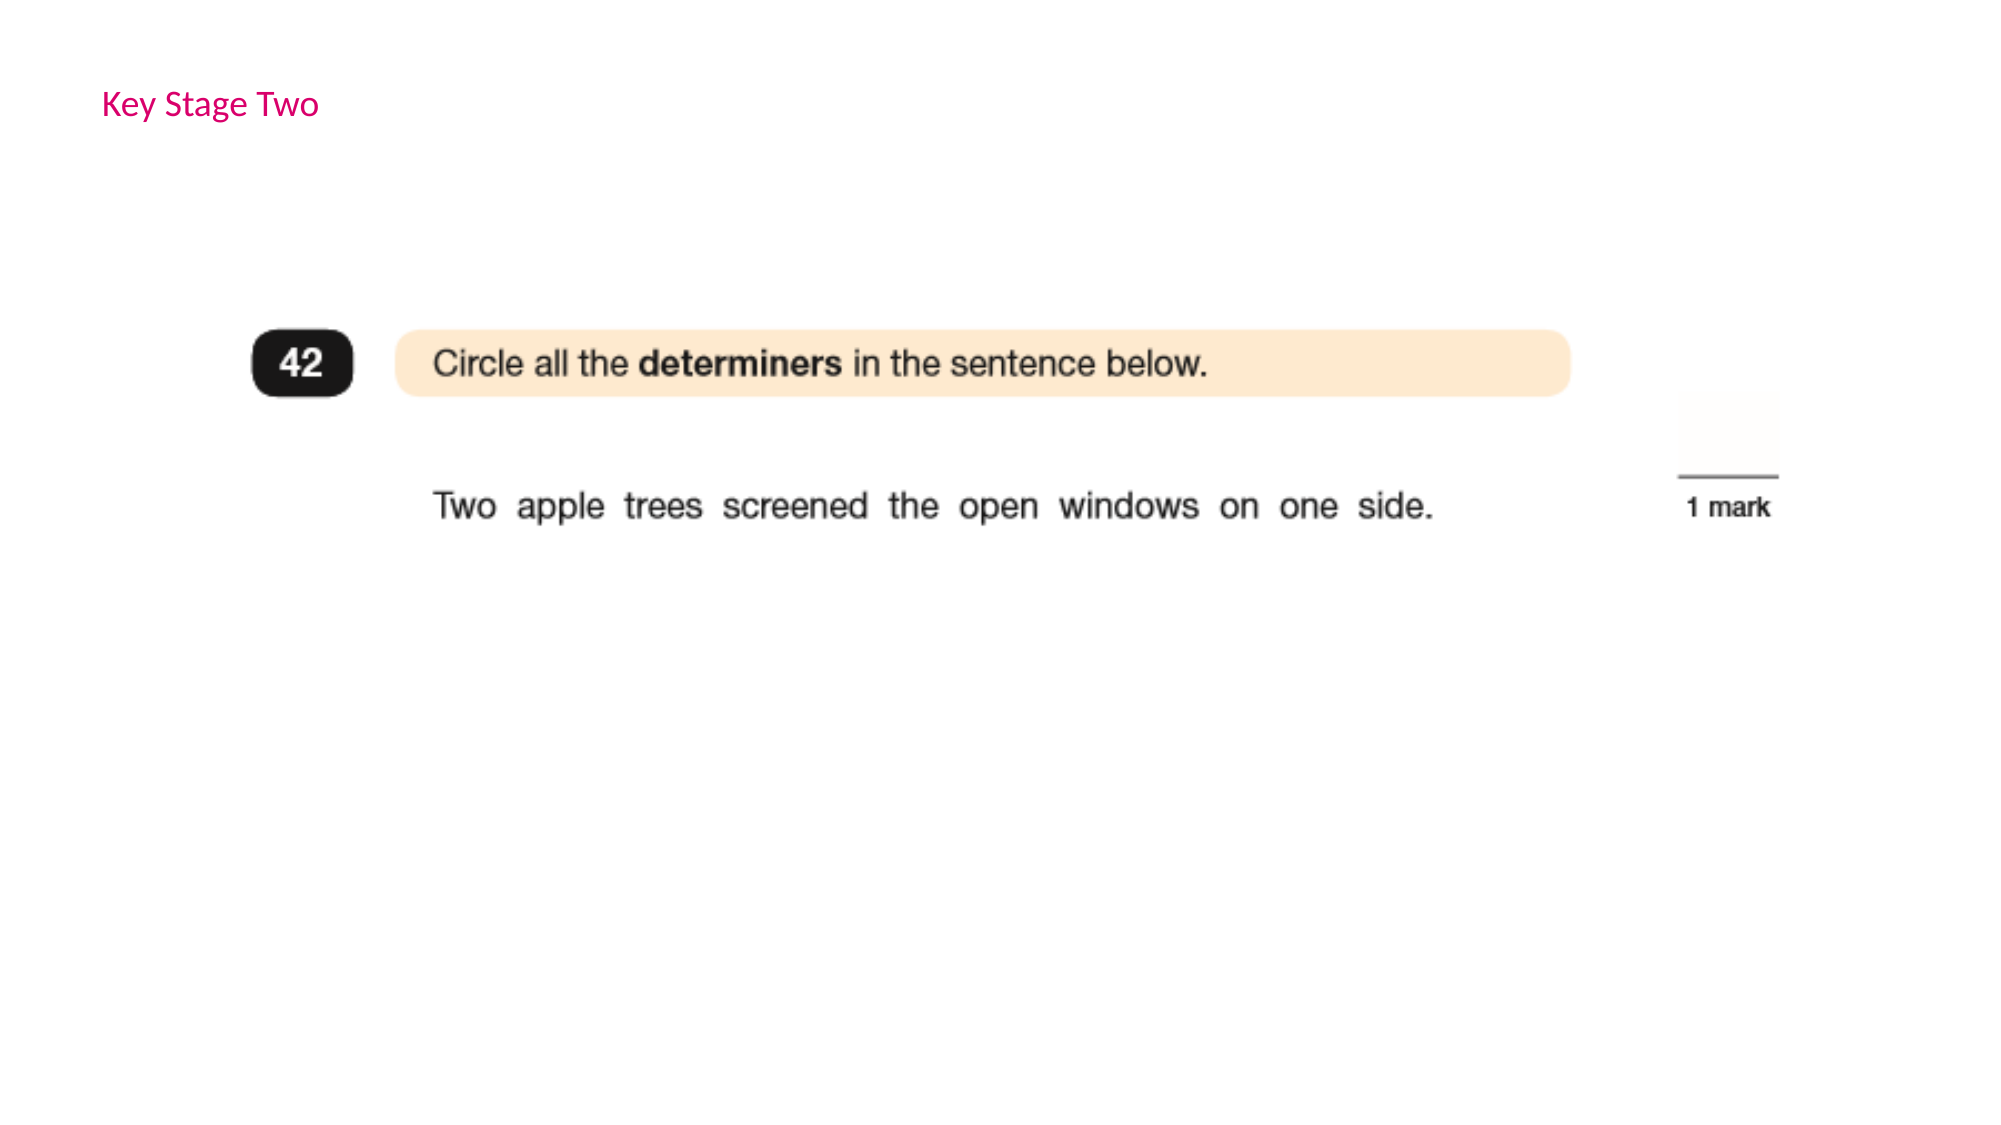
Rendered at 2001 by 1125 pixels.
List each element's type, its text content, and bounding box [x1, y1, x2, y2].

picture [229, 257, 1815, 644]
text_box Key Stage Two [87, 71, 352, 132]
